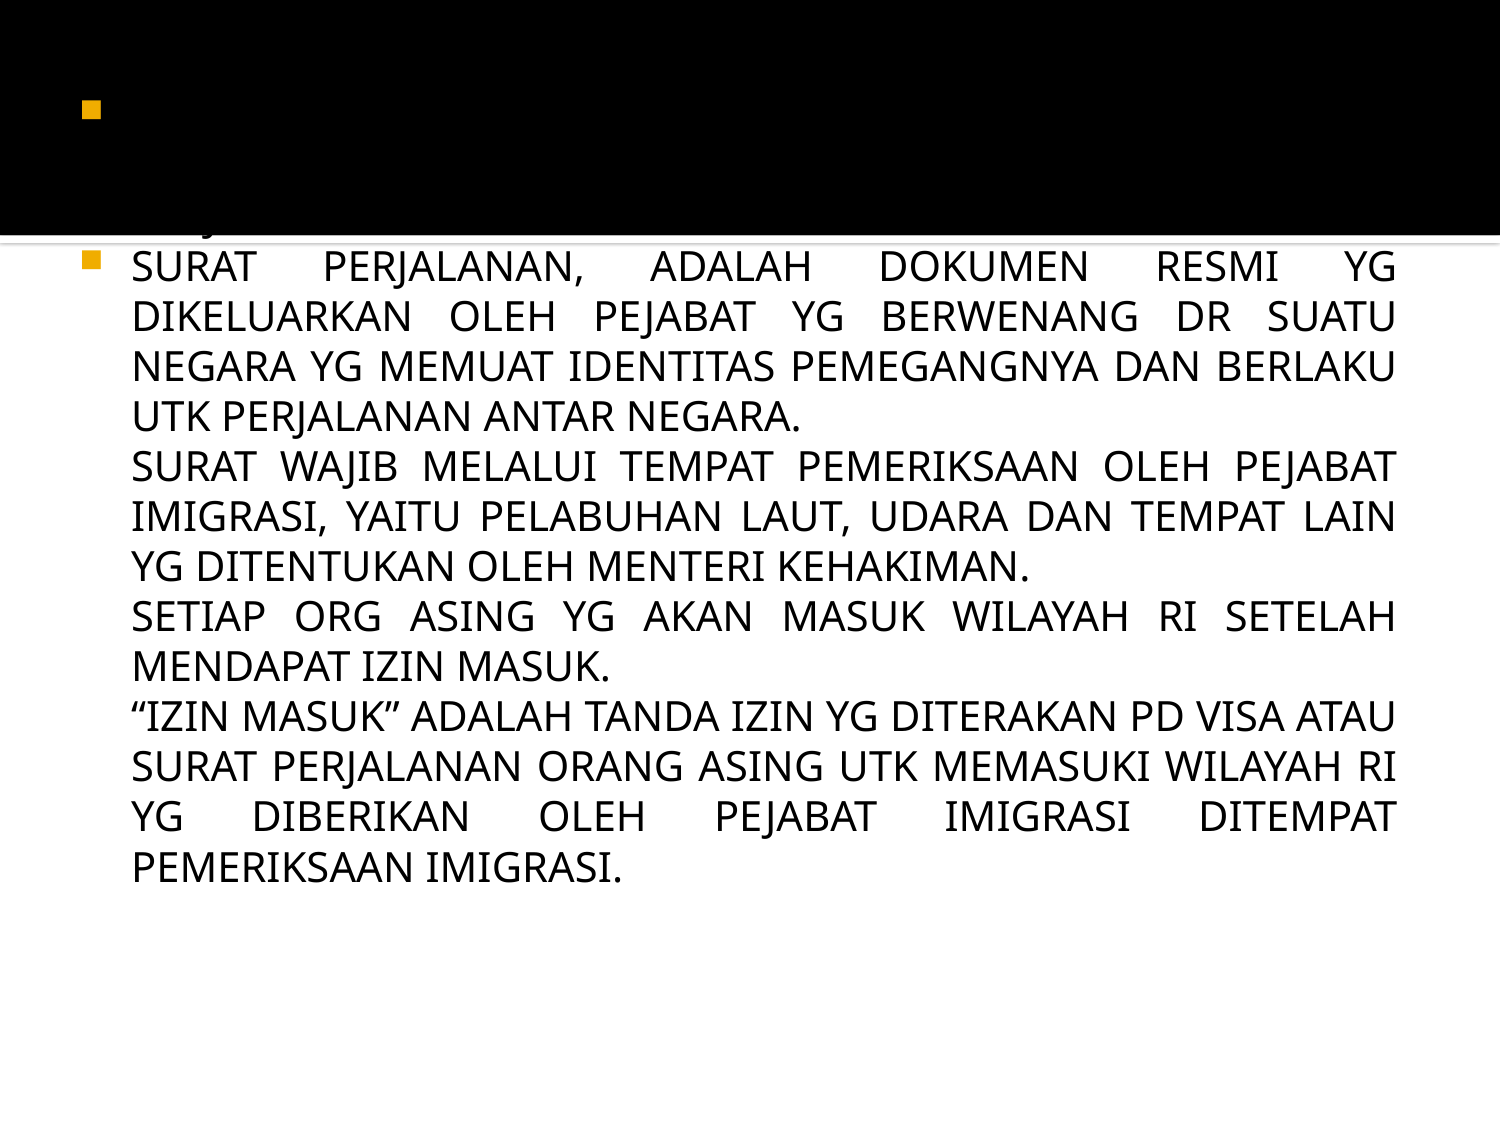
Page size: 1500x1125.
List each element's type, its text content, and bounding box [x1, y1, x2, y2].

list PASAL 3 UU NO. 9 THN 1992, MENJELASKAN : “SETIAP ORANG YG MASUK/KELUAR WILAYAH RI WAJIB MEMILIKI SURAT PERJALANAN”. SURAT PERJALANAN, ADALAH DOKUMEN RESMI YG DIKELUARKAN OLEH PEJABAT YG BERWENANG DR SUATU NEGARA YG MEMUAT IDENTITAS PEMEGANGNYA DAN BERLAKU UTK PERJALANAN ANTAR NEGARA. SURAT WAJIB MELALUI TEMPAT PEMERIKSAAN OLEH PEJABAT IMIGRASI, YAITU PELABUHAN LAUT, UDARA DAN TEMPAT LAIN YG DITENTUKAN OLEH MENTERI KEHAKIMAN. SETIAP ORG ASING YG AKAN MASUK WILAYAH RI SETELAH MENDAPAT IZIN MASUK. “IZIN MASUK” ADALAH TANDA IZIN YG DITERAKAN PD VISA ATAU SURAT PERJALANAN ORANG ASING UTK MEMASUKI WILAYAH RI YG DIBERIKAN OLEH PEJABAT IMIGRASI DITEMPAT PEMERIKSAAN IMIGRASI. [50, 75, 1413, 1125]
